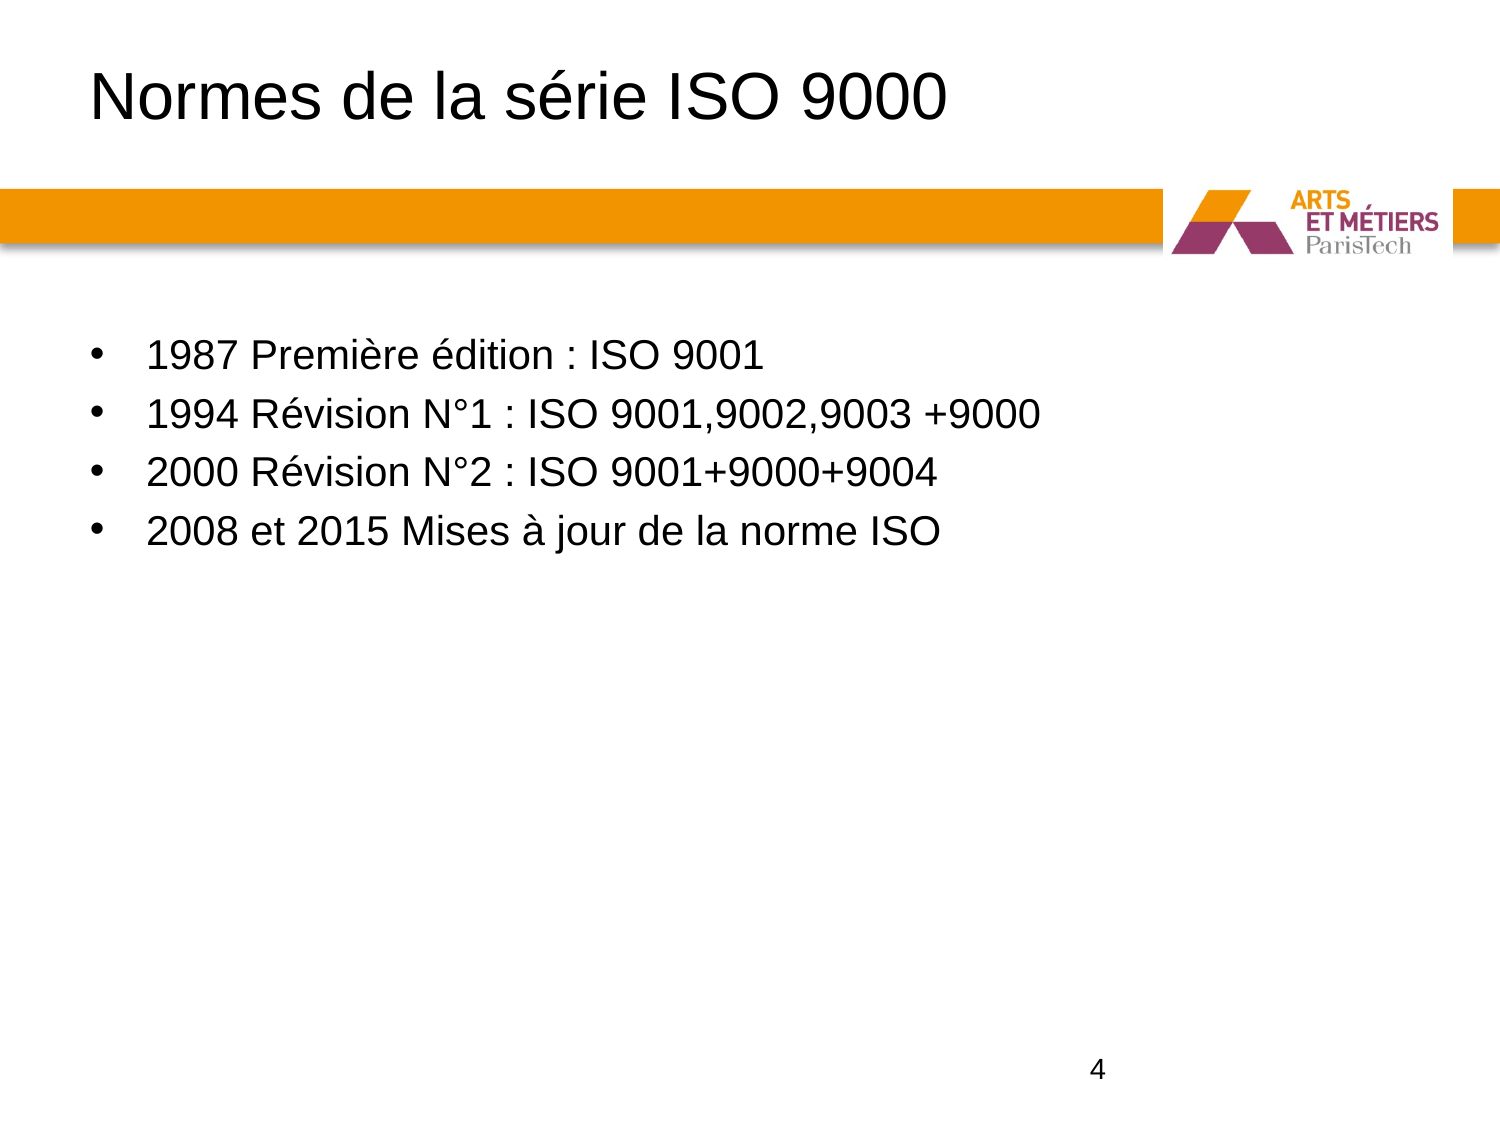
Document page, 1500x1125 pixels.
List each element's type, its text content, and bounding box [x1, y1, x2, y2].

picture [1163, 172, 1453, 267]
title Normes de la série ISO 9000 [75, 45, 1425, 233]
list 1987 Première édition : ISO 9001 1994 Révision N°1 : ISO 9001,9002,9003 +9000 2000 Révision N°2 : ISO 9001+9000+9004 2008 et 2015 Mises à jour de la norme ISO [75, 262, 1447, 858]
slide_number 4 [1074, 1042, 1425, 1103]
